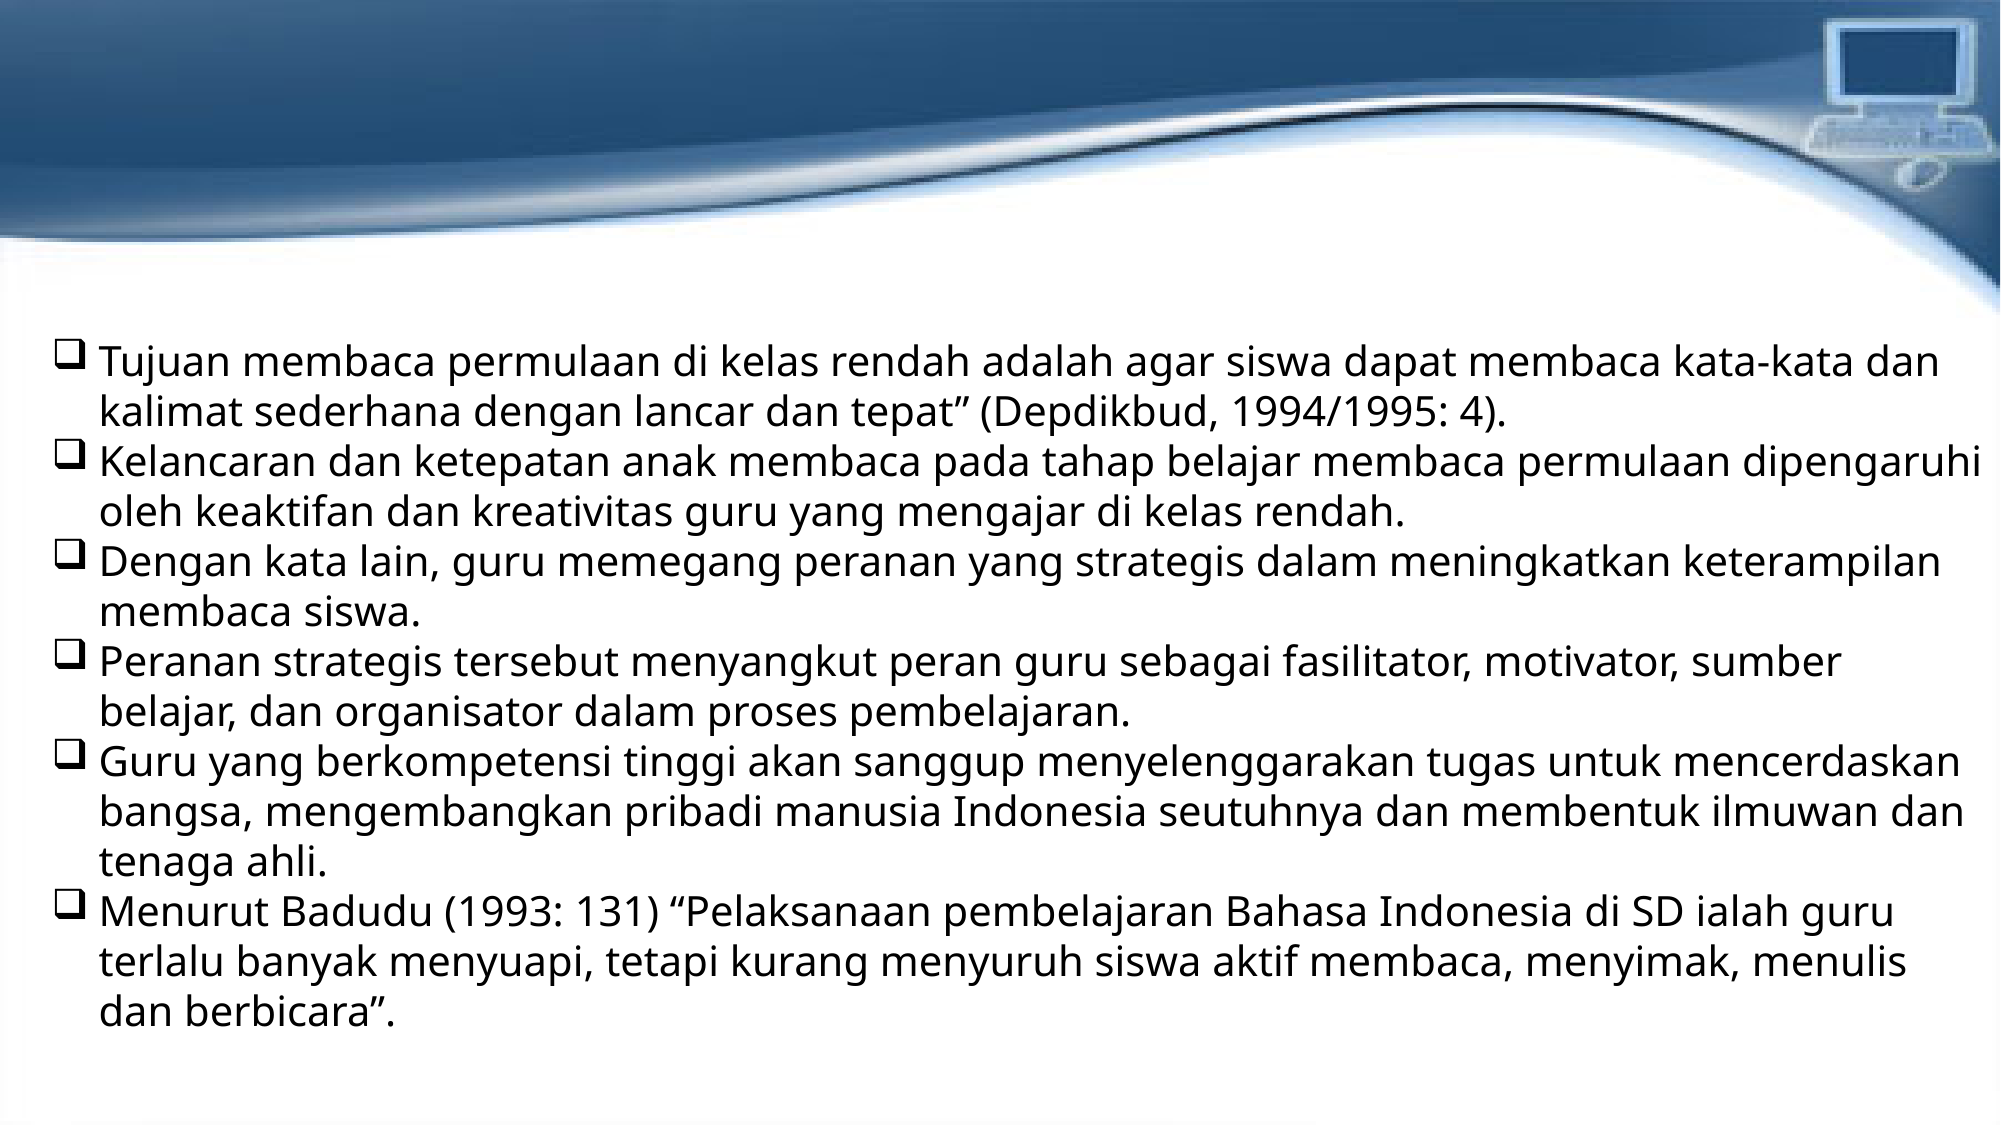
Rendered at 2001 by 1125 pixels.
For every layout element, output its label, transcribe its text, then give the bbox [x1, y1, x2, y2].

picture [0, 0, 2001, 1125]
text_box Tujuan membaca permulaan di kelas rendah adalah agar siswa dapat membaca kata-kata dan kalimat sederhana dengan lancar dan tepat” (Depdikbud, 1994/1995: 4). Kelancaran dan ketepatan anak membaca pada tahap belajar membaca permulaan dipengaruhi oleh keaktifan dan kreativitas guru yang mengajar di kelas rendah. Dengan kata lain, guru memegang peranan yang strategis dalam meningkatkan keterampilan membaca siswa. Peranan strategis tersebut menyangkut peran guru sebagai fasilitator, motivator, sumber belajar, dan organisator dalam proses pembelajaran. Guru yang berkompetensi tinggi akan sanggup menyelenggarakan tugas untuk mencerdaskan bangsa, mengembangkan pribadi manusia Indonesia seutuhnya dan membentuk ilmuwan dan tenaga ahli. Menurut Badudu (1993: 131) “Pelaksanaan pembelajaran Bahasa Indonesia di SD ialah guru terlalu banyak menyuapi, tetapi kurang menyuruh siswa aktif membaca, menyimak, menulis dan berbicara”. [36, 327, 2000, 1093]
